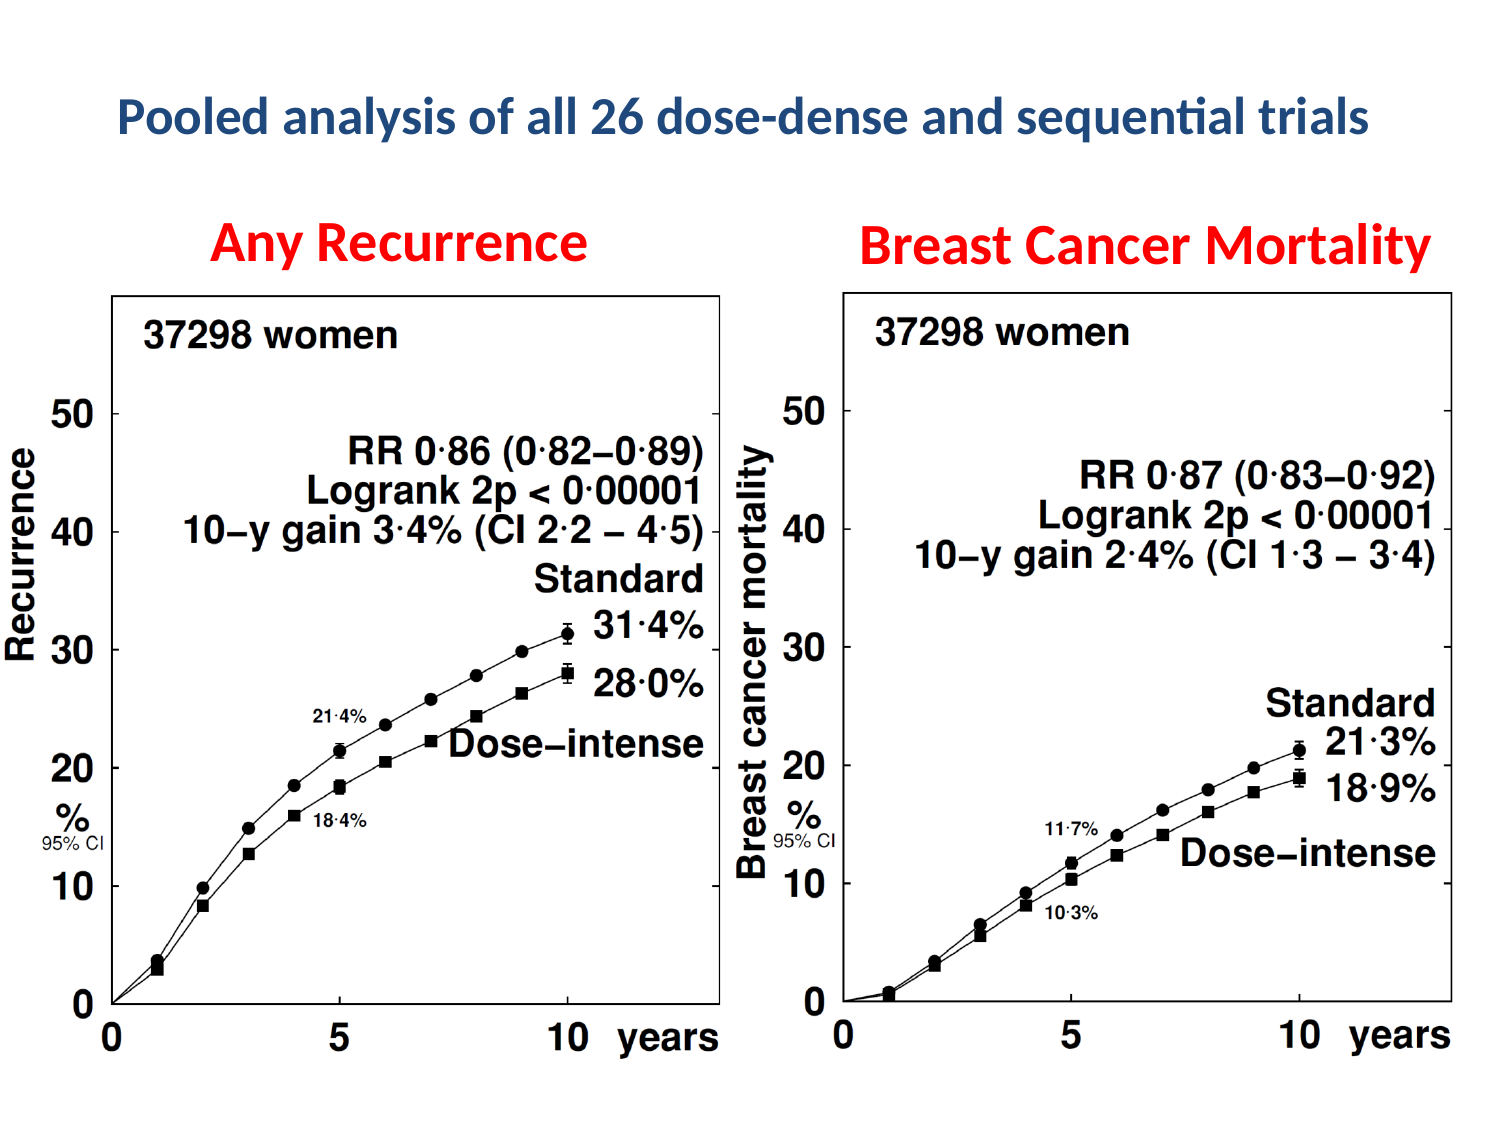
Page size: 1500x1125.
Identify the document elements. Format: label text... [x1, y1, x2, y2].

picture [0, 280, 1487, 1061]
text_box Breast Cancer Mortality [844, 199, 1456, 281]
title Pooled analysis of all 26 dose-dense and sequential trials [41, 54, 1447, 243]
text_box Any Recurrence [195, 195, 604, 278]
